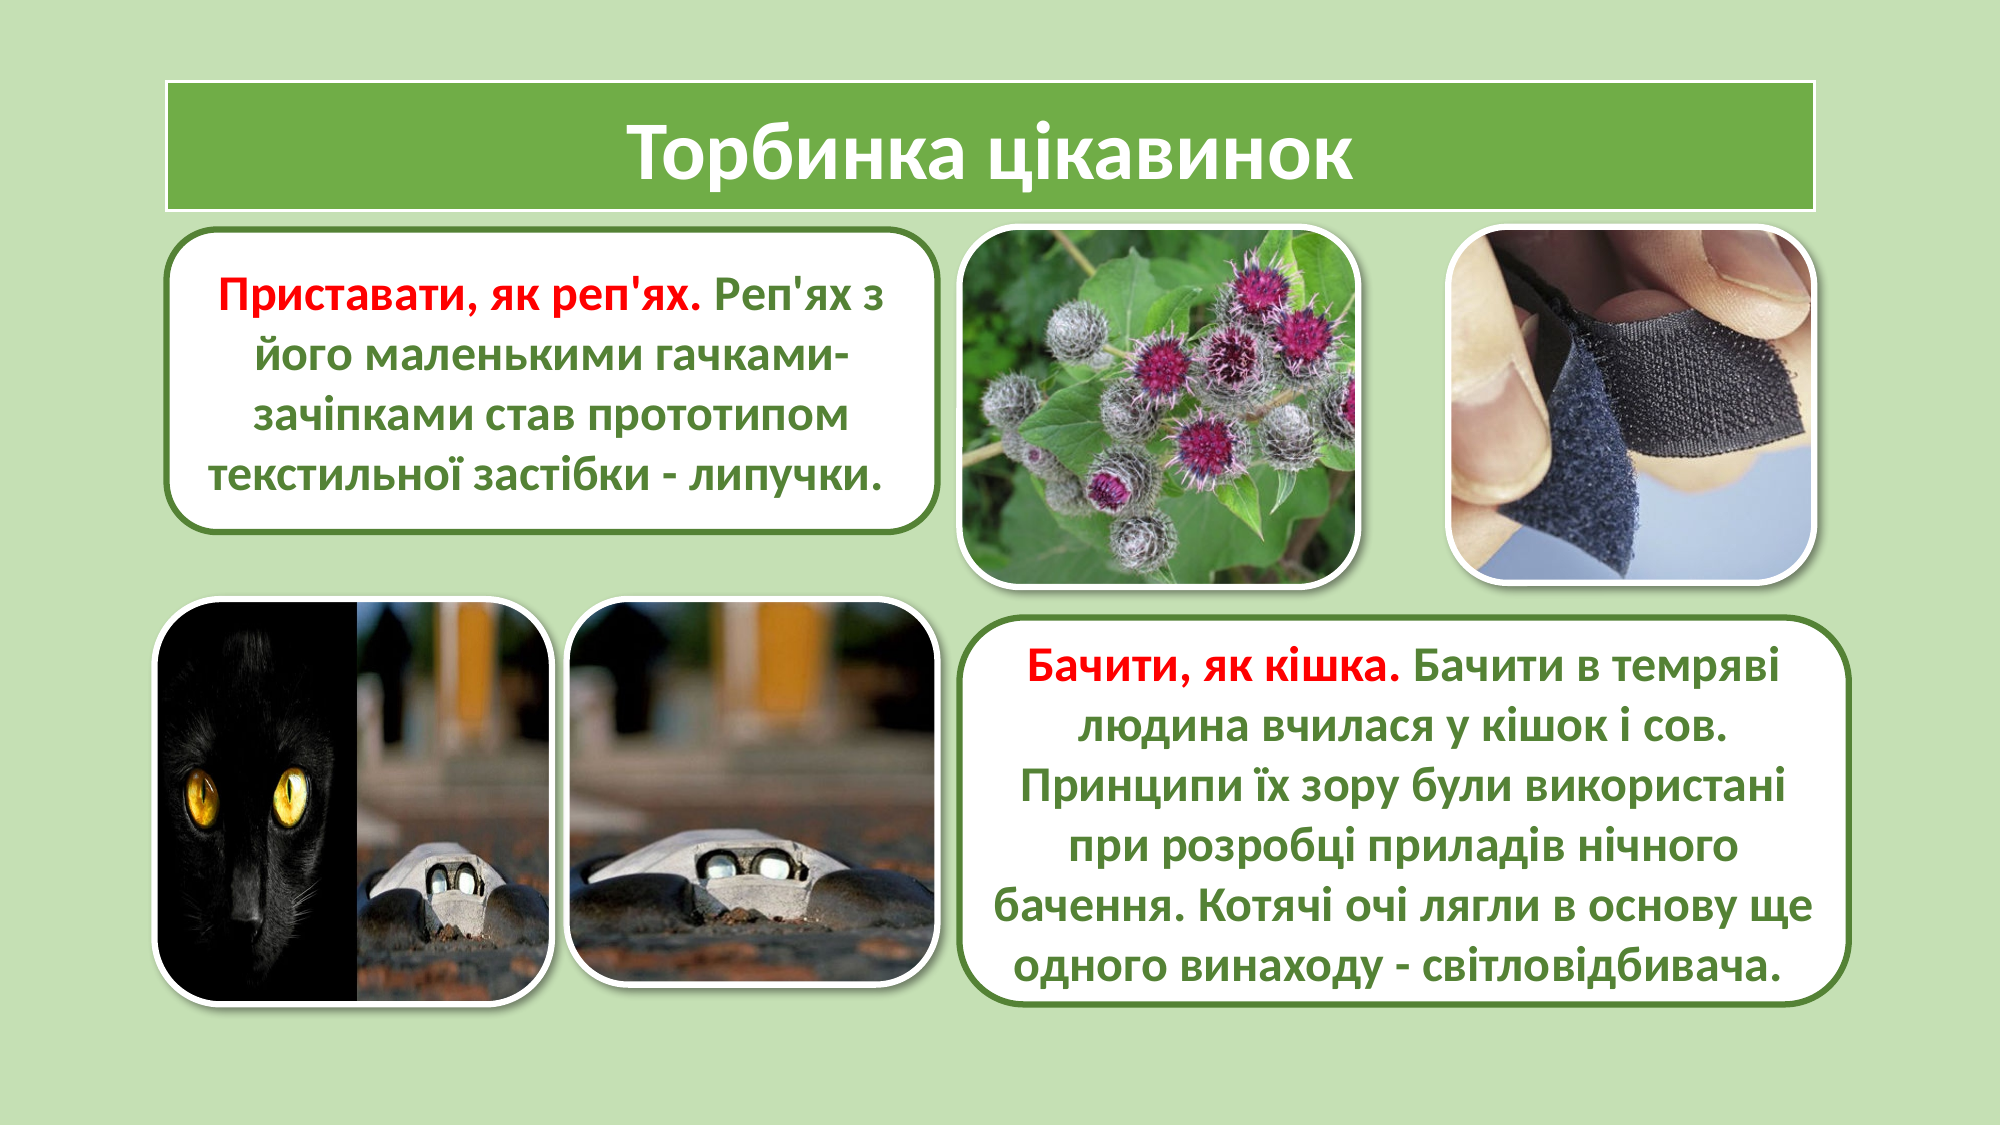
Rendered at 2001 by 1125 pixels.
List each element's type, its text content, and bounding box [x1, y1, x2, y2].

text_box Приставати, як реп'ях. Реп'ях з його маленькими гачками-зачіпками став прототипом текстильної застібки - липучки. [165, 228, 939, 534]
text_box Бачити, як кішка. Бачити в темряві людина вчилася у кішок і сов. Принципи їх зору були використані при розробці приладів нічного бачення. Котячі очі лягли в основу ще одного винаходу - світловідбивача. [958, 616, 1850, 1006]
picture [959, 226, 1359, 587]
picture [154, 599, 552, 1005]
picture [1448, 226, 1815, 583]
text_box Торбинка цікавинок [165, 80, 1816, 212]
picture [566, 598, 938, 985]
